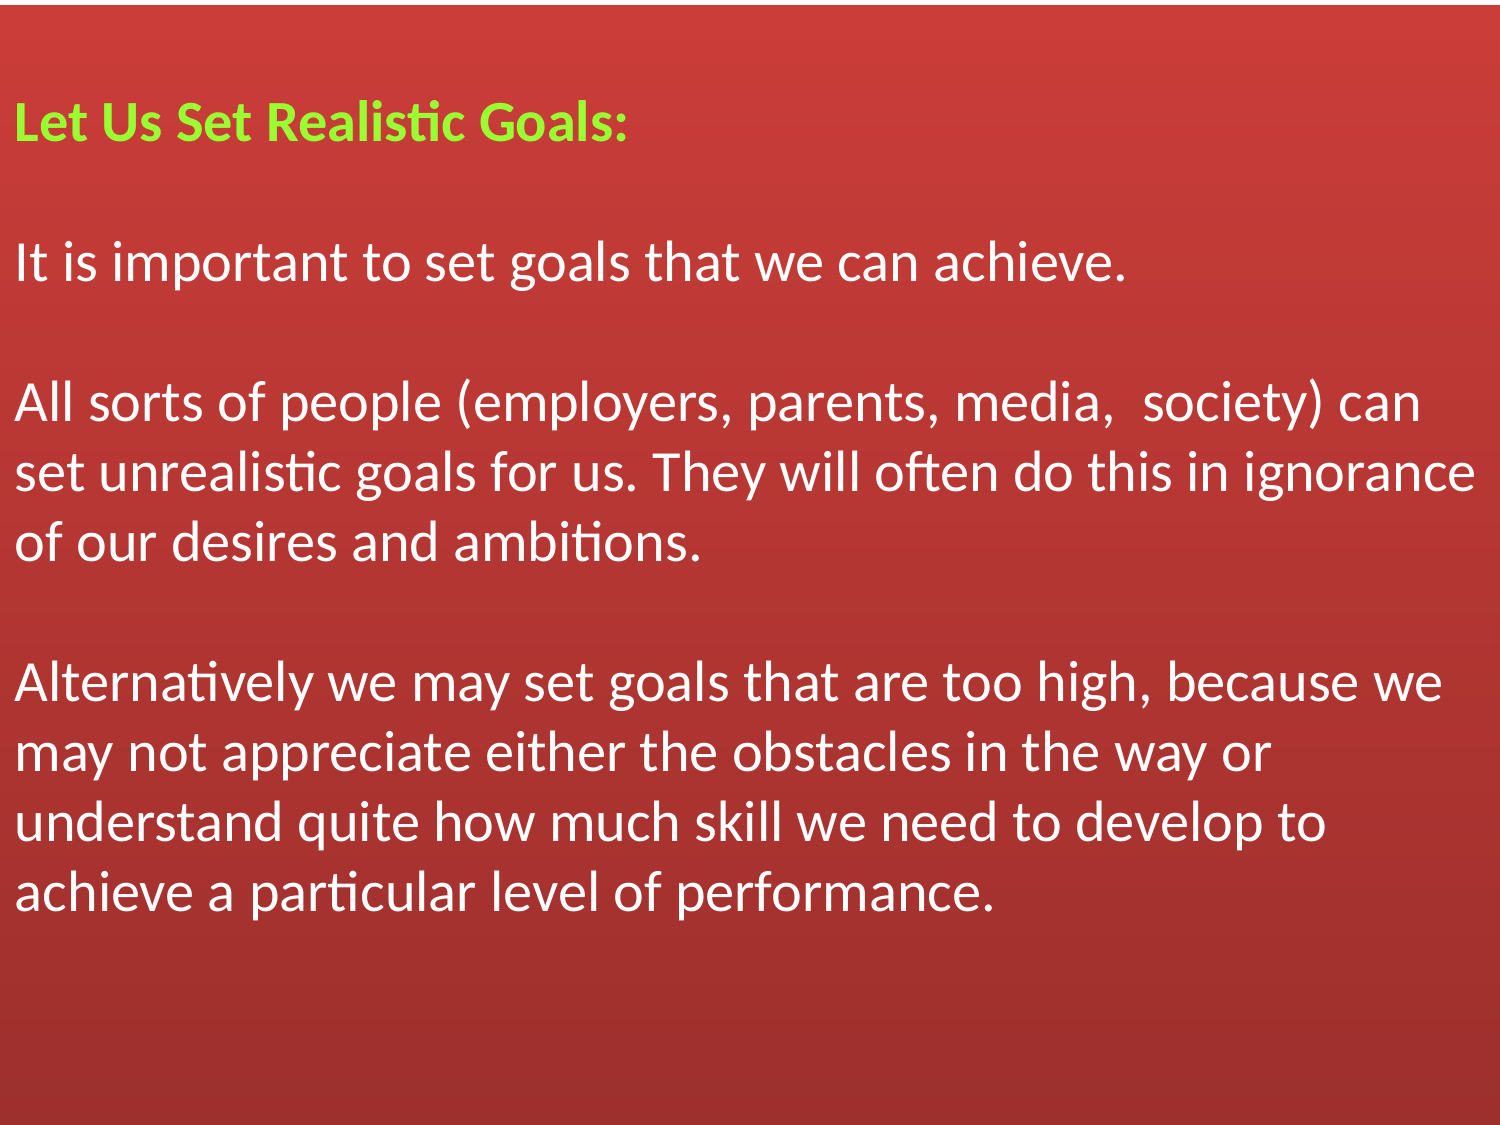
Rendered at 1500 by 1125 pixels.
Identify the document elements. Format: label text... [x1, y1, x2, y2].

text_box Let Us Set Realistic Goals: It is important to set goals that we can achieve. All sorts of people (employers, parents, media, society) can set unrealistic goals for us. They will often do this in ignorance of our desires and ambitions. Alternatively we may set goals that are too high, because we may not appreciate either the obstacles in the way or understand quite how much skill we need to develop to achieve a particular level of performance. [0, 5, 1500, 1125]
